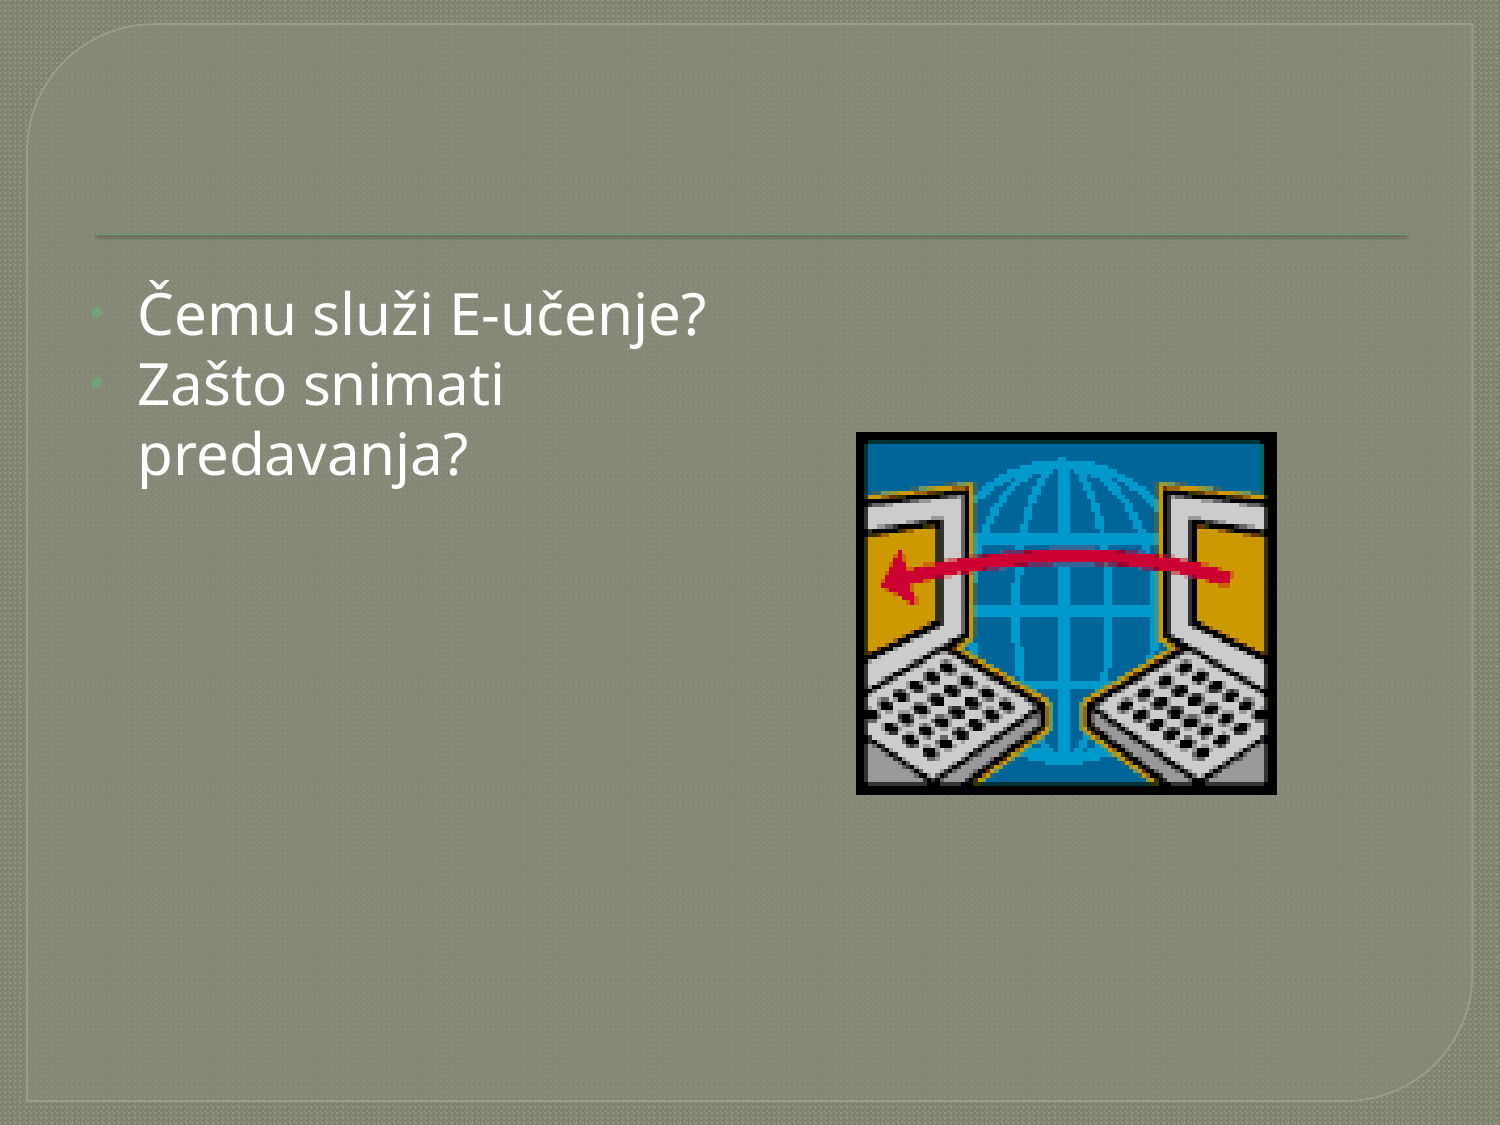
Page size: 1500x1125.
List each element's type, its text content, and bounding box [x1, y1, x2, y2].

picture [855, 432, 1278, 795]
list Čemu služi E-učenje? Zašto snimati predavanja? [75, 270, 738, 1013]
